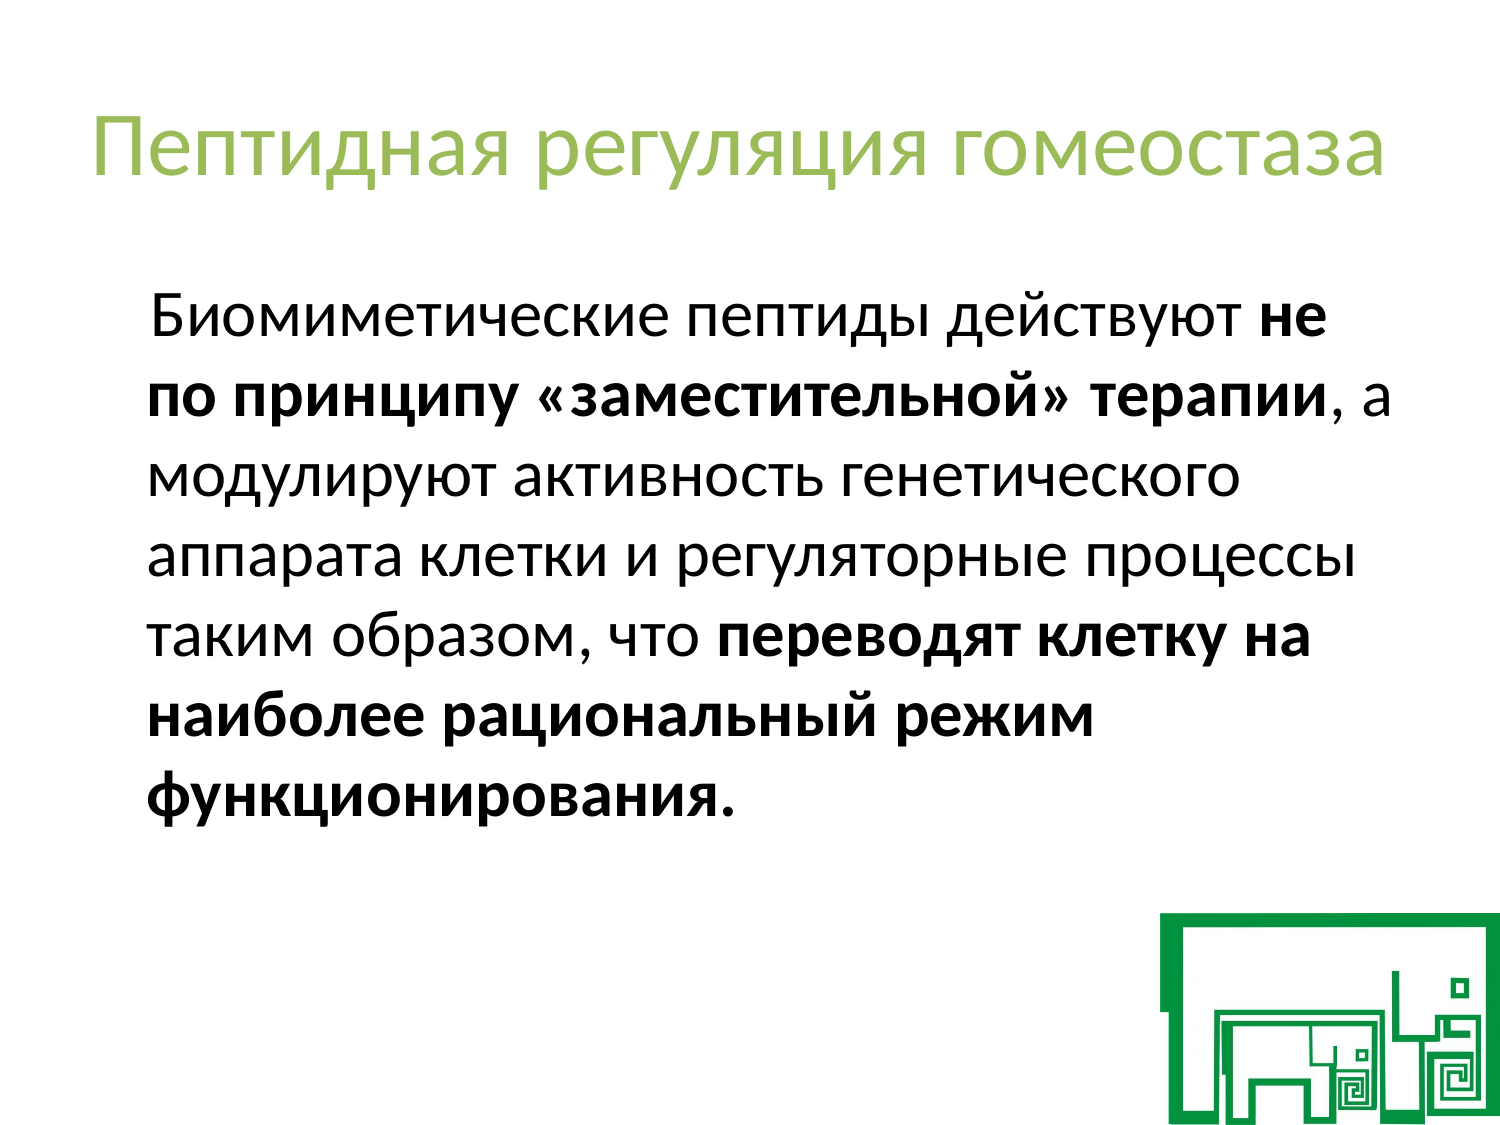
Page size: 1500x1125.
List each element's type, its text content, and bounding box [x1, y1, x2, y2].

list Биомиметические пептиды действуют не по принципу «заместительной» терапии, а модулируют активность генетического аппарата клетки и регуляторные процессы таким образом, что переводят клетку на наиболее рациональный режим функционирования. [75, 262, 1425, 1005]
picture [1159, 913, 1500, 1125]
title Пептидная регуляция гомеостаза [75, 45, 1425, 233]
